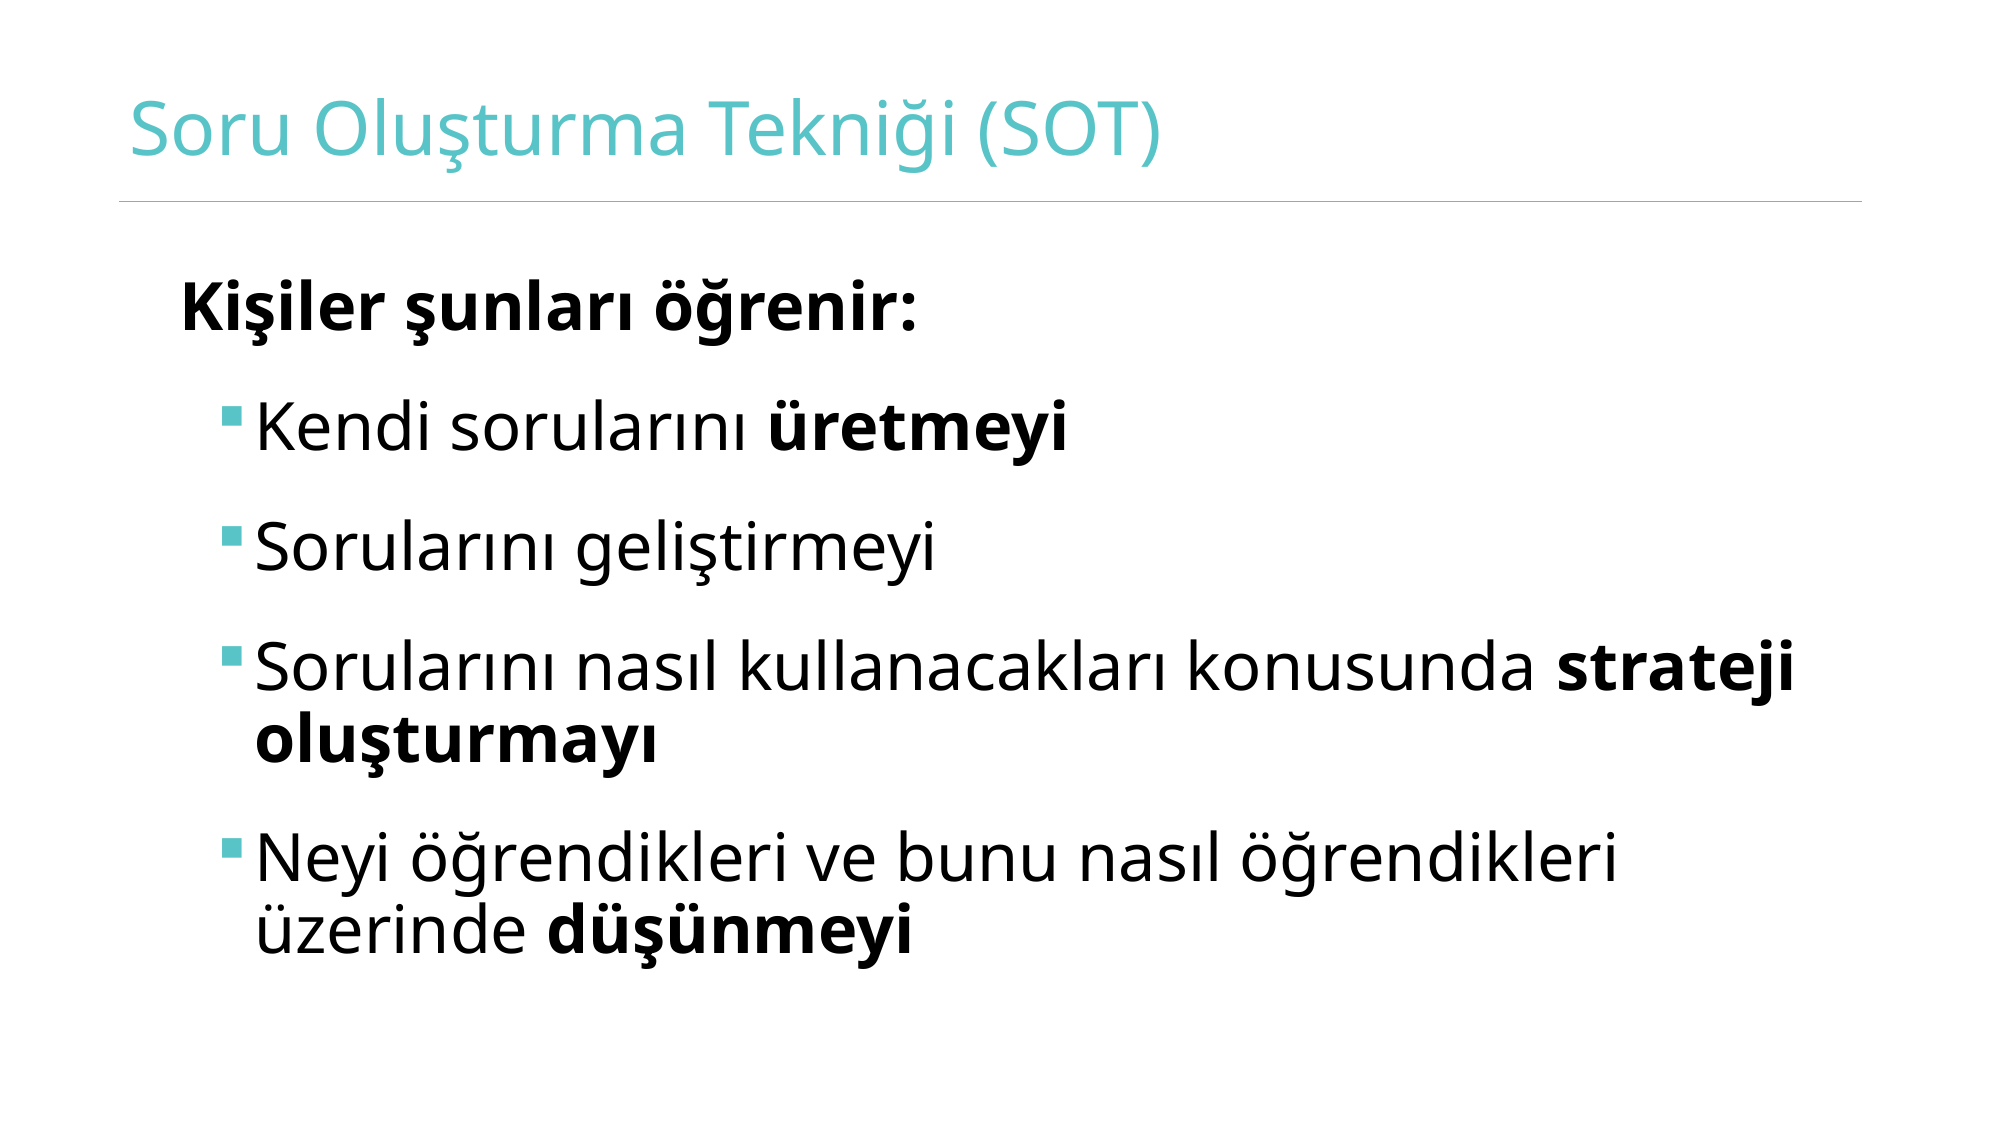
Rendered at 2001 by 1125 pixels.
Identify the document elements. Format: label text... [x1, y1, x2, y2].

title Soru Oluşturma Tekniği (SOT) [114, 22, 1937, 240]
list Kişiler şunları öğrenir: Kendi sorularını üretmeyi Sorularını geliştirmeyi Sorularını nasıl kullanacakları konusunda strateji oluşturmayı Neyi öğrendikleri ve bunu nasıl öğrendikleri üzerinde düşünmeyi [126, 265, 1840, 809]
